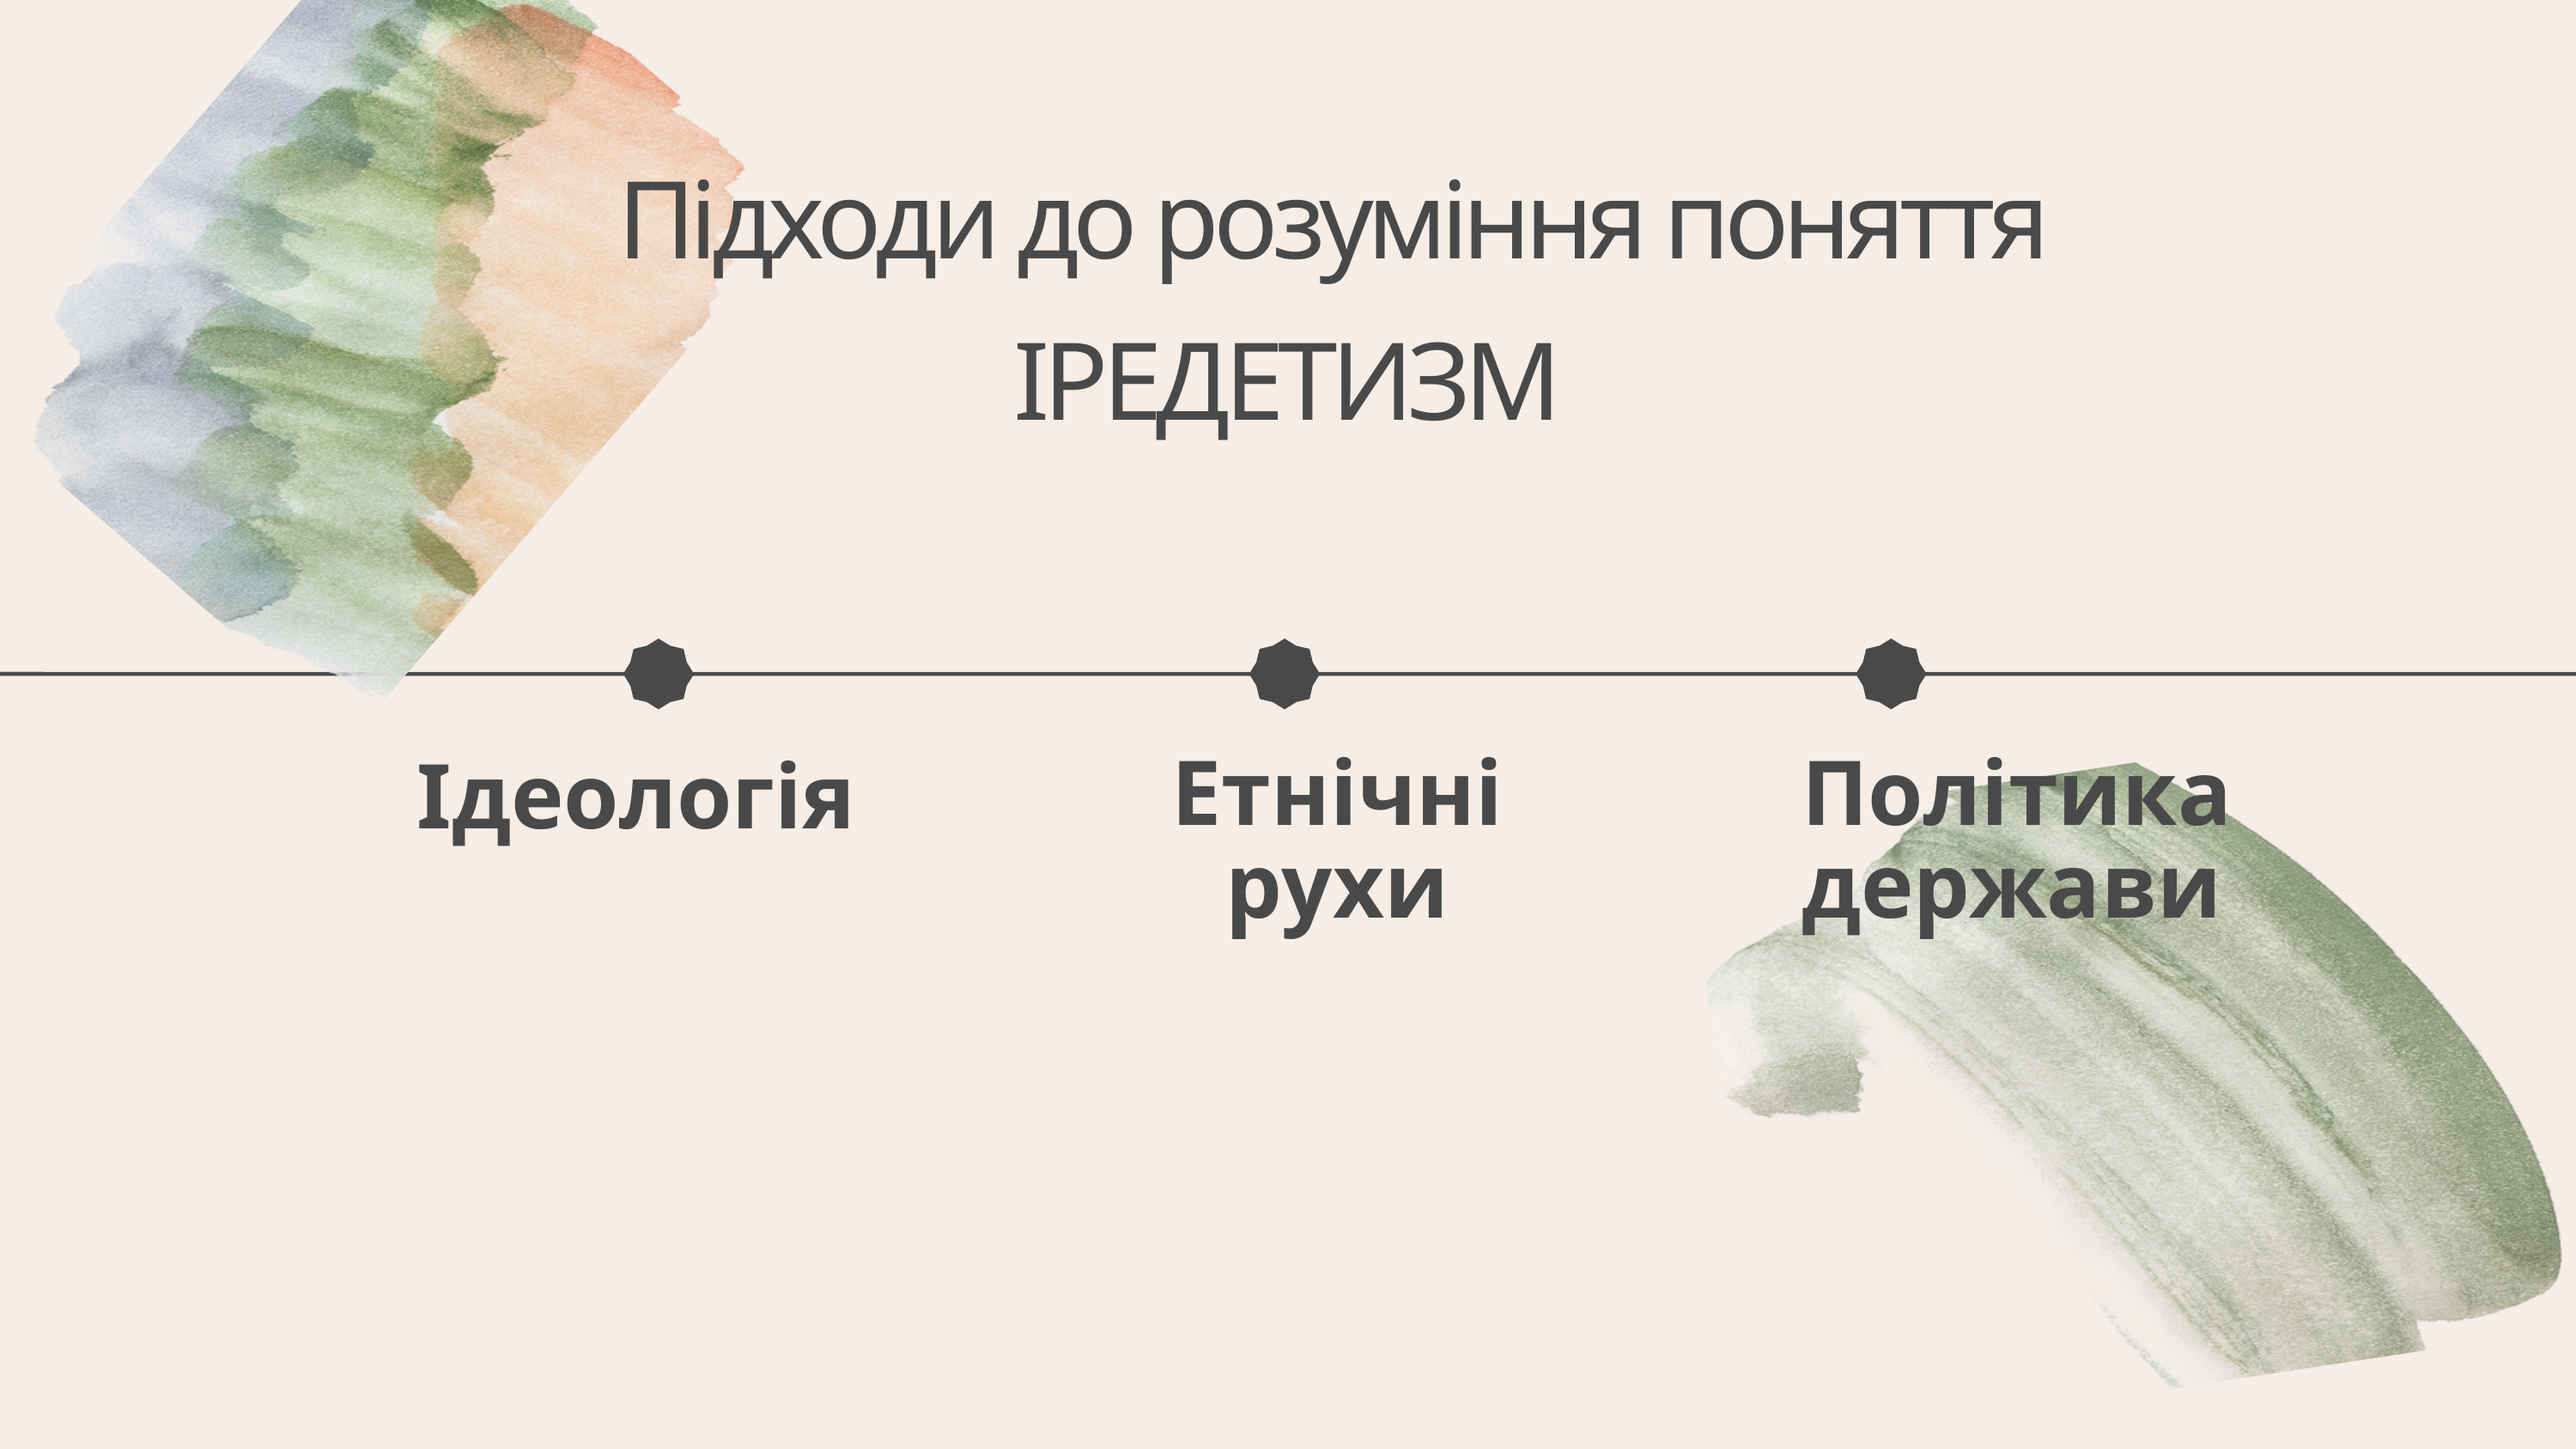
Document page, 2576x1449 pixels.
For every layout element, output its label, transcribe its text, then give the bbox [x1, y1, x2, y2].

text_box [0, 0, 747, 737]
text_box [1249, 638, 1321, 710]
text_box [623, 638, 695, 710]
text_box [1855, 638, 1927, 710]
text_box ІРЕДЕТИЗМ [828, 303, 1748, 442]
text_box Підходи до розуміння поняття [556, 141, 2111, 281]
text_box Політика держави [1801, 751, 2303, 937]
text_box Ідеологія [416, 755, 901, 847]
text_box [1682, 709, 2576, 1449]
text_box Етнічні рухи [1164, 751, 1510, 937]
